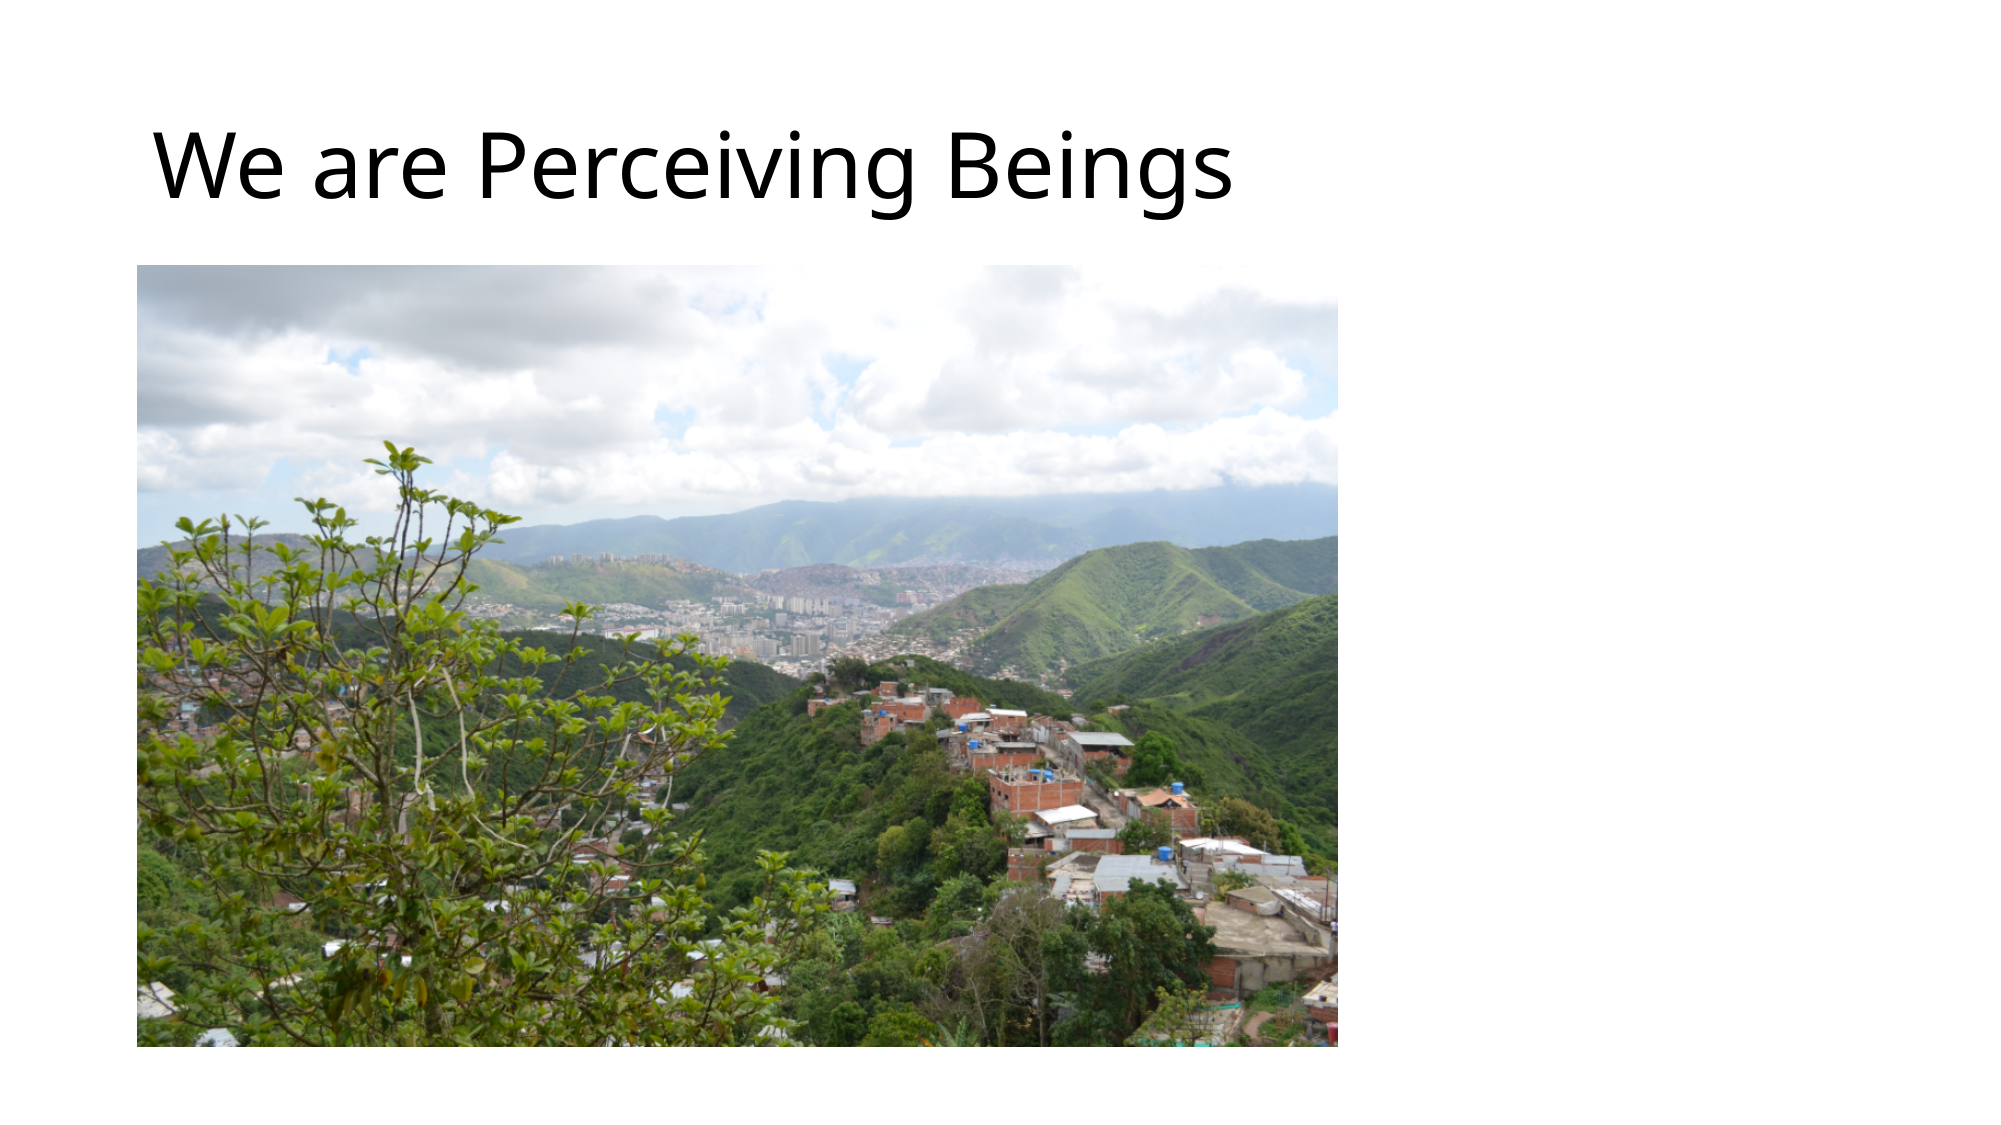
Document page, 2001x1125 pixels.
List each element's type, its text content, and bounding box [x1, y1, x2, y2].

picture [137, 265, 1338, 1047]
title We are Perceiving Beings [137, 59, 1863, 278]
